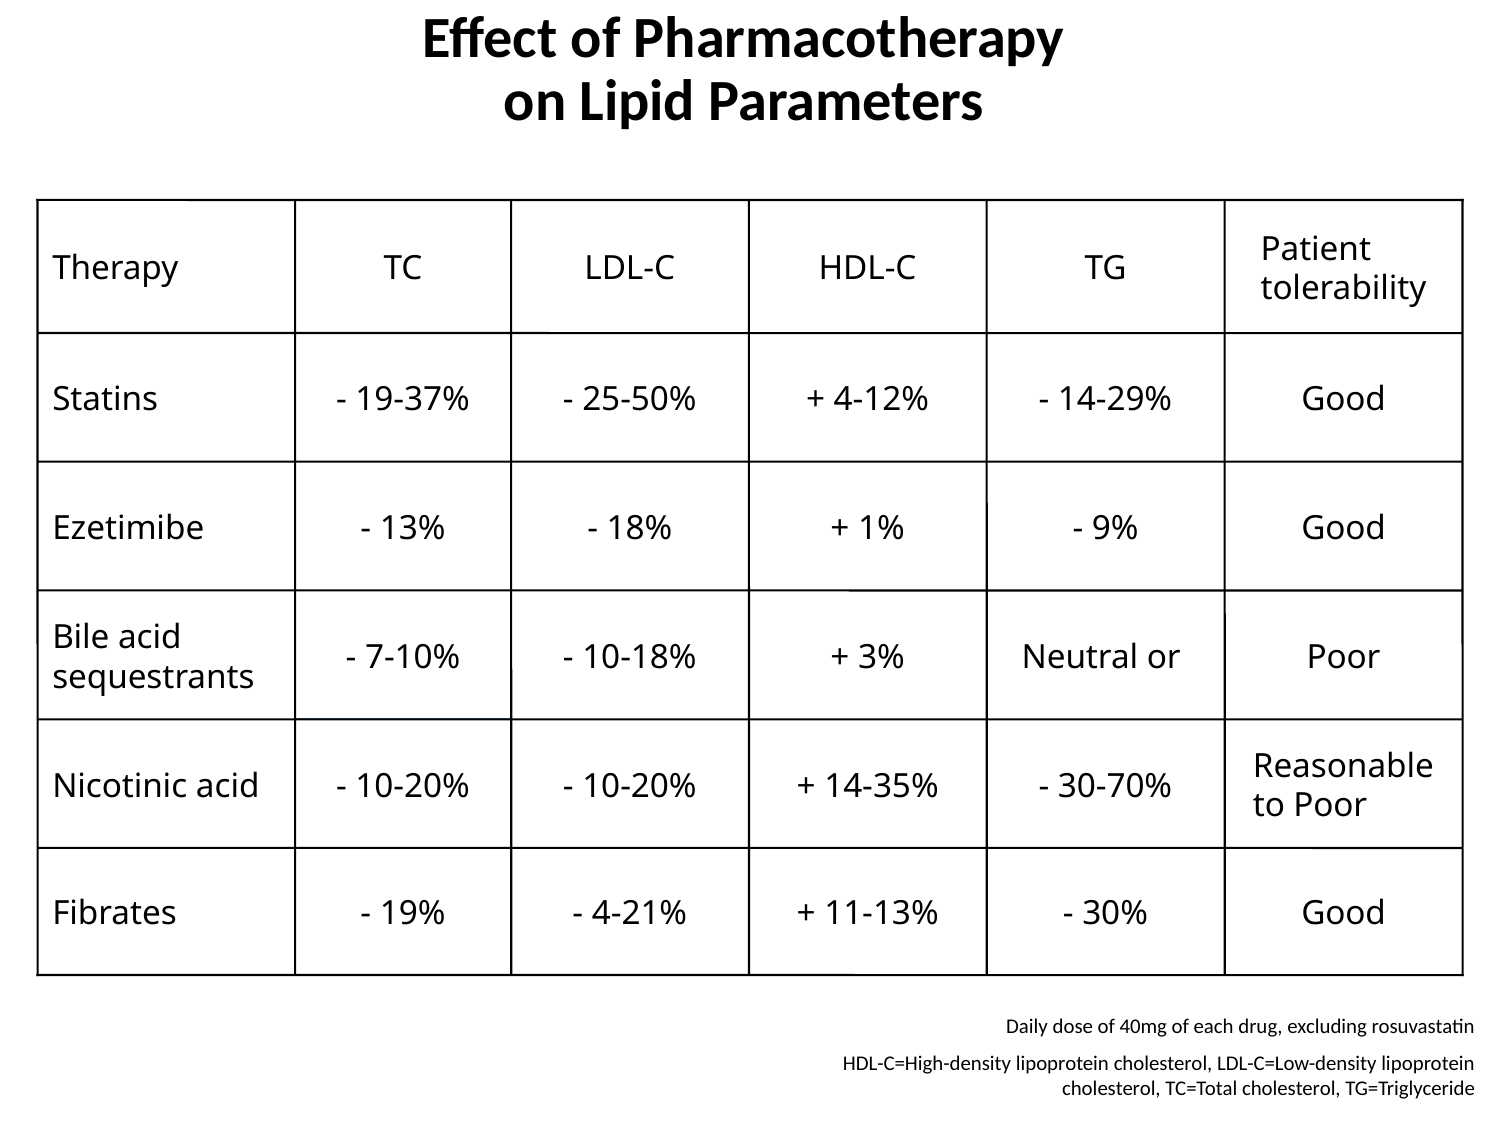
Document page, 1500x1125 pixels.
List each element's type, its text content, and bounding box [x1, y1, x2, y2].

text_box HDL-C=High-density lipoprotein cholesterol, LDL-C=Low-density lipoprotein cholesterol, TC=Total cholesterol, TG=Triglyceride [787, 1050, 1475, 1100]
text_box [37, 199, 1463, 976]
text_box Effect of Pharmacotherapy on Lipid Parameters [24, 0, 1463, 141]
text_box Daily dose of 40mg of each drug, excluding rosuvastatin [687, 1012, 1475, 1038]
